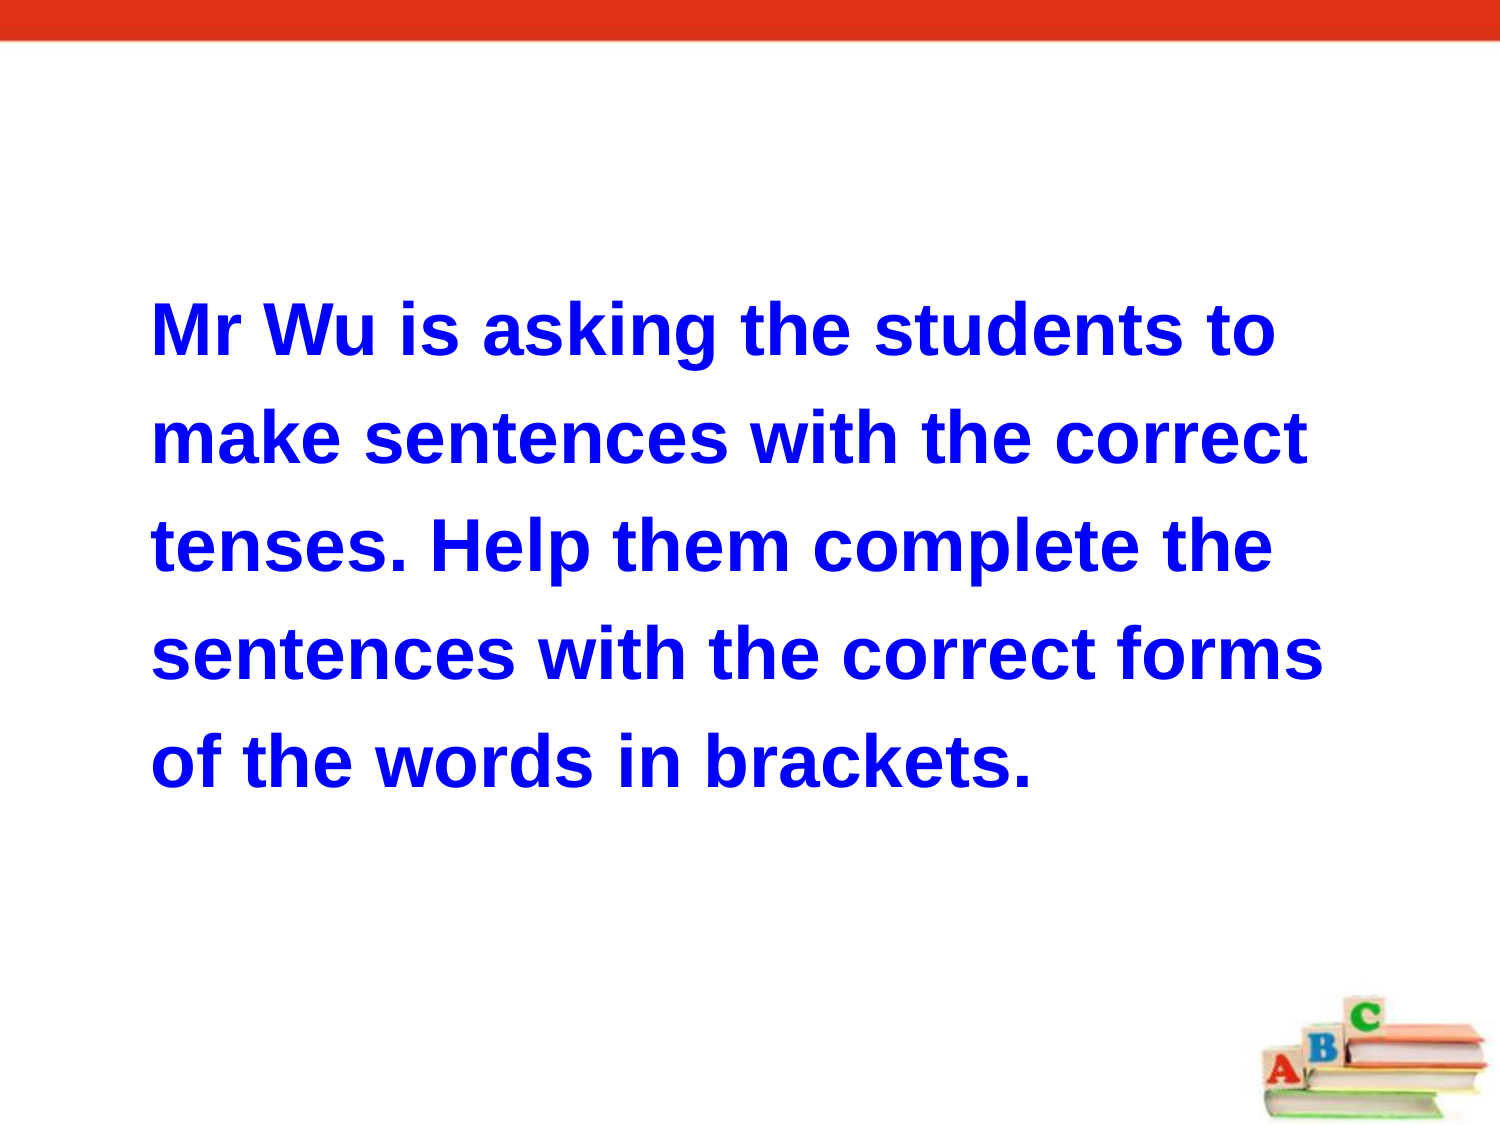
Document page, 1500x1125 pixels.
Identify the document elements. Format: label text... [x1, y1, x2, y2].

picture [0, 0, 1500, 1125]
text_box Mr Wu is asking the students to make sentences with the correct tenses. Help them complete the sentences with the correct forms of the words in brackets. [135, 255, 1412, 810]
